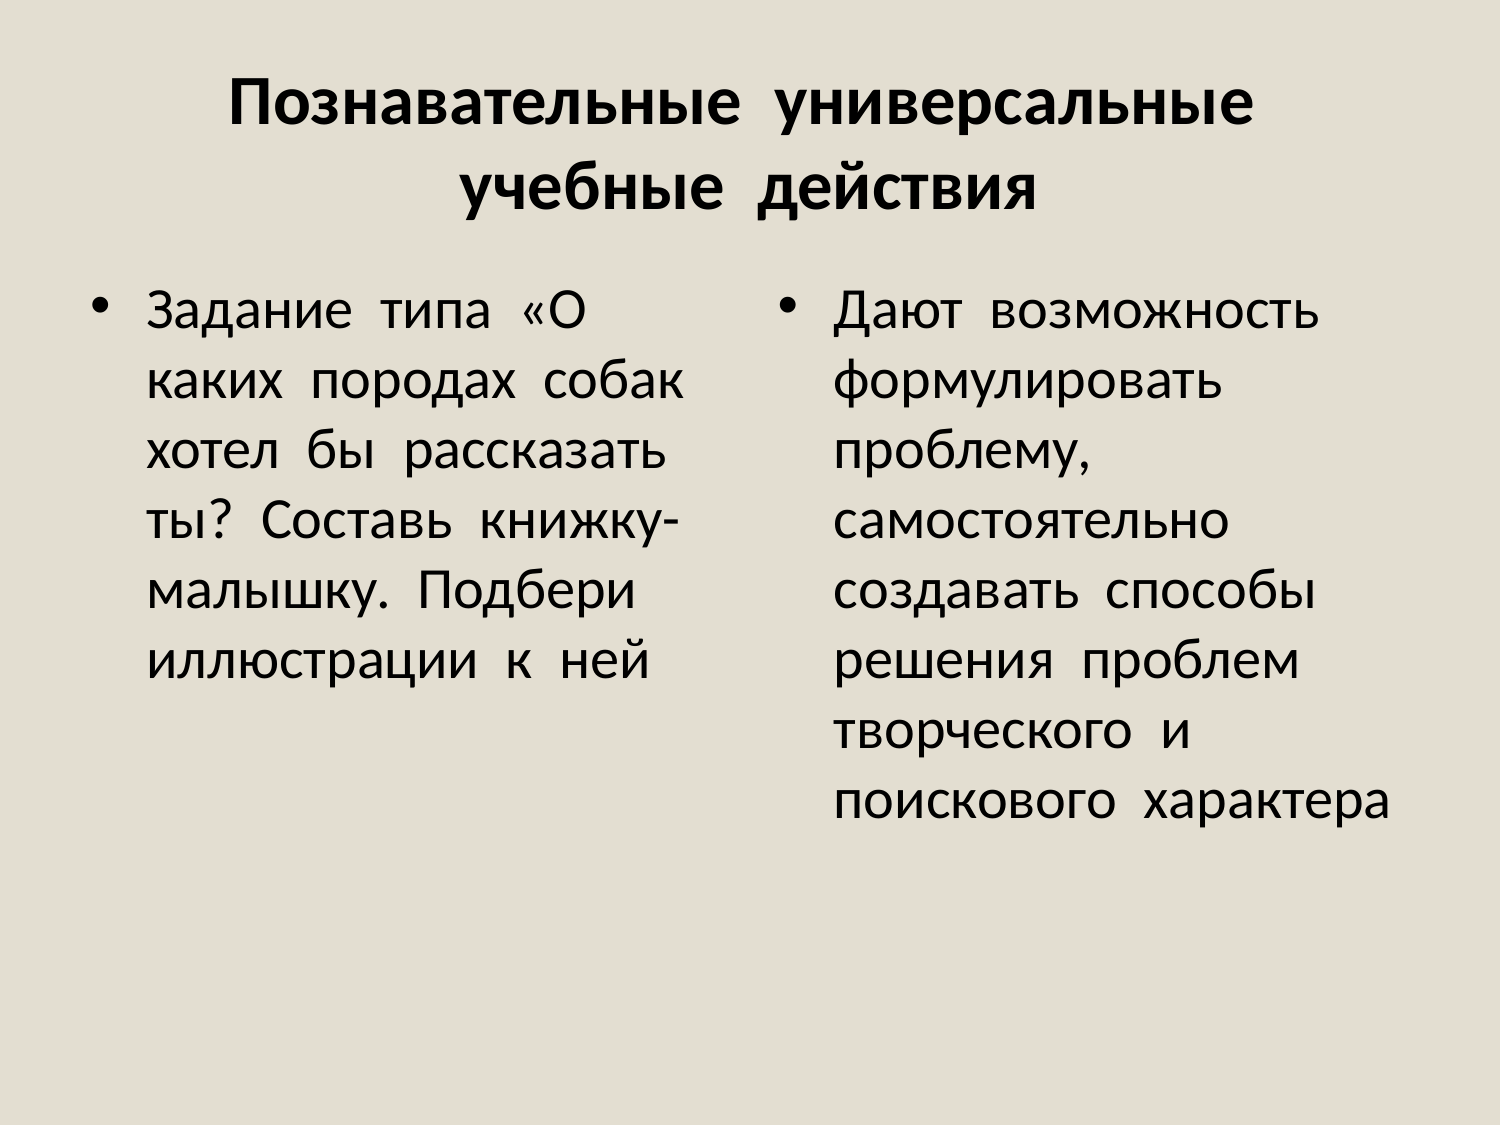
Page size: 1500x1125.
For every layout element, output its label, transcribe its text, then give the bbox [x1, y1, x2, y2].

title Познавательные универсальные учебные действия [75, 45, 1425, 233]
list Дают возможность формулировать проблему, самостоятельно создавать способы решения проблем творческого и поискового характера [762, 262, 1425, 1005]
list Задание типа «О каких породах собак хотел бы рассказать ты? Составь книжку-малышку. Подбери иллюстрации к ней [75, 262, 738, 1005]
